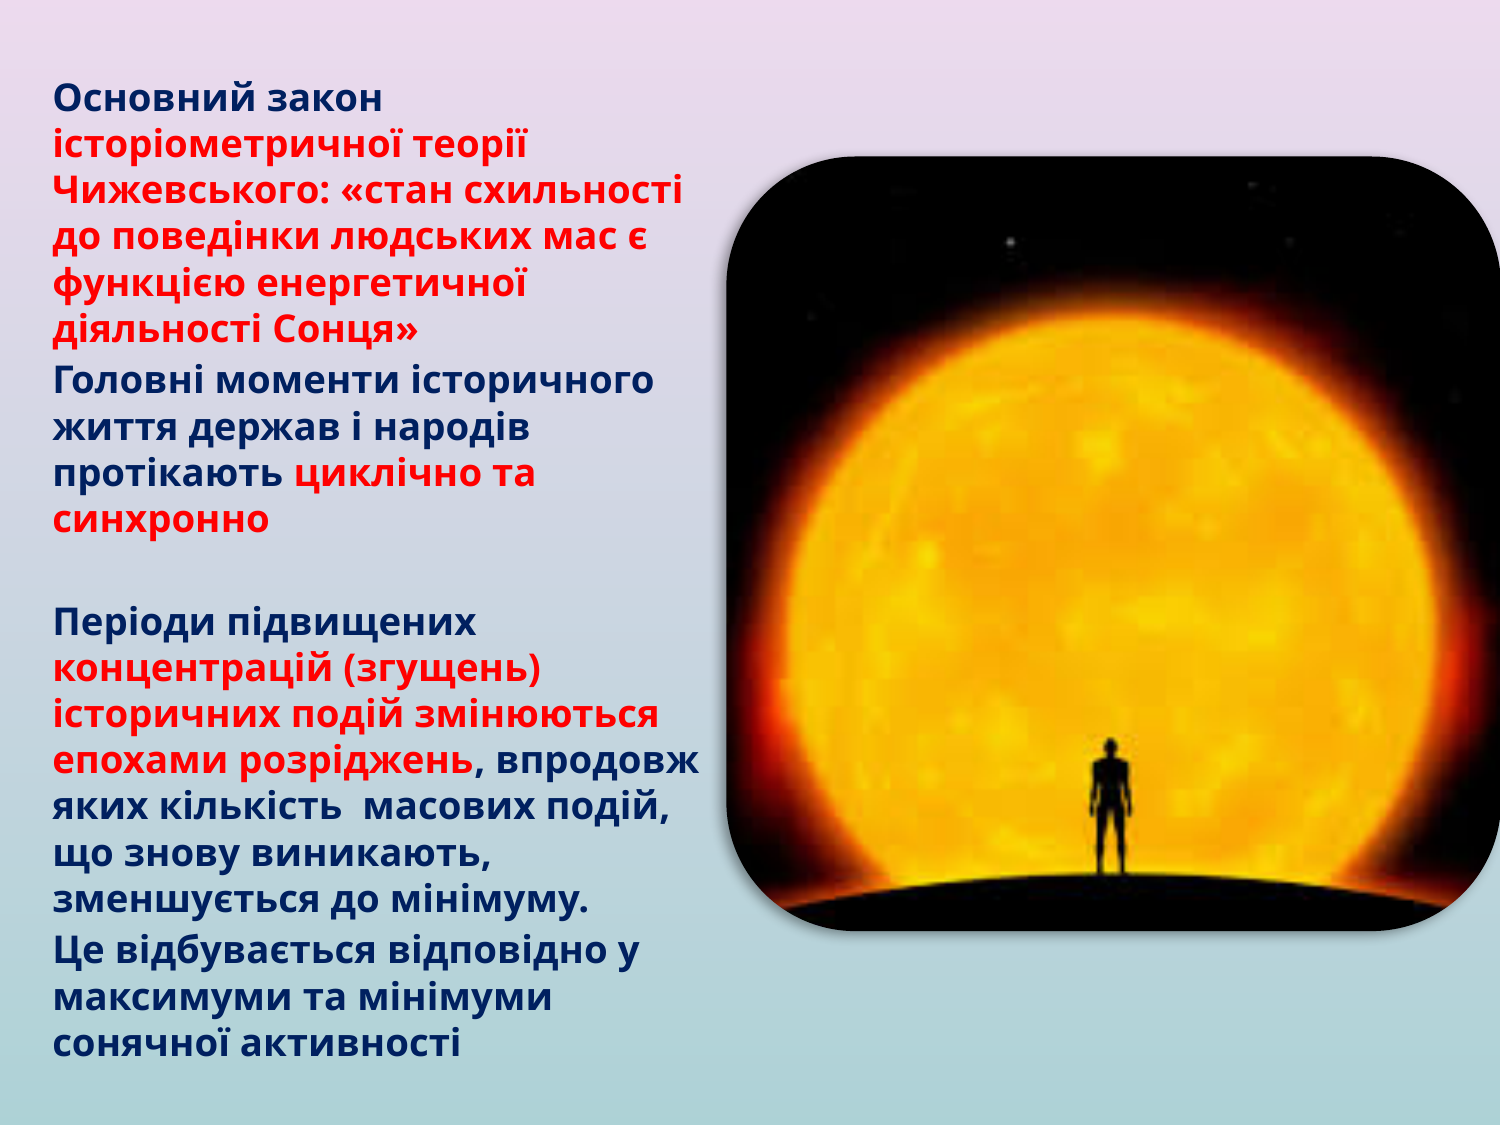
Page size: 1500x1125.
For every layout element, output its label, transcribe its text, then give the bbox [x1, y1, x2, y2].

picture [726, 156, 1500, 932]
list Основний закон історіометричної теорії Чижевського: «стан схильності до поведінки людських мас є функцією енергетичної діяльності Сонця» Головні моменти історичного життя держав і народів протікають циклічно та синхронно Періоди підвищених концентрацій (згущень) історичних подій змінюються епохами розріджень, впродовж яких кількість масових подій, що знову виникають, зменшується до мінімуму. Це відбувається відповідно у максимуми та мінімуми сонячної активності [19, 66, 752, 1088]
